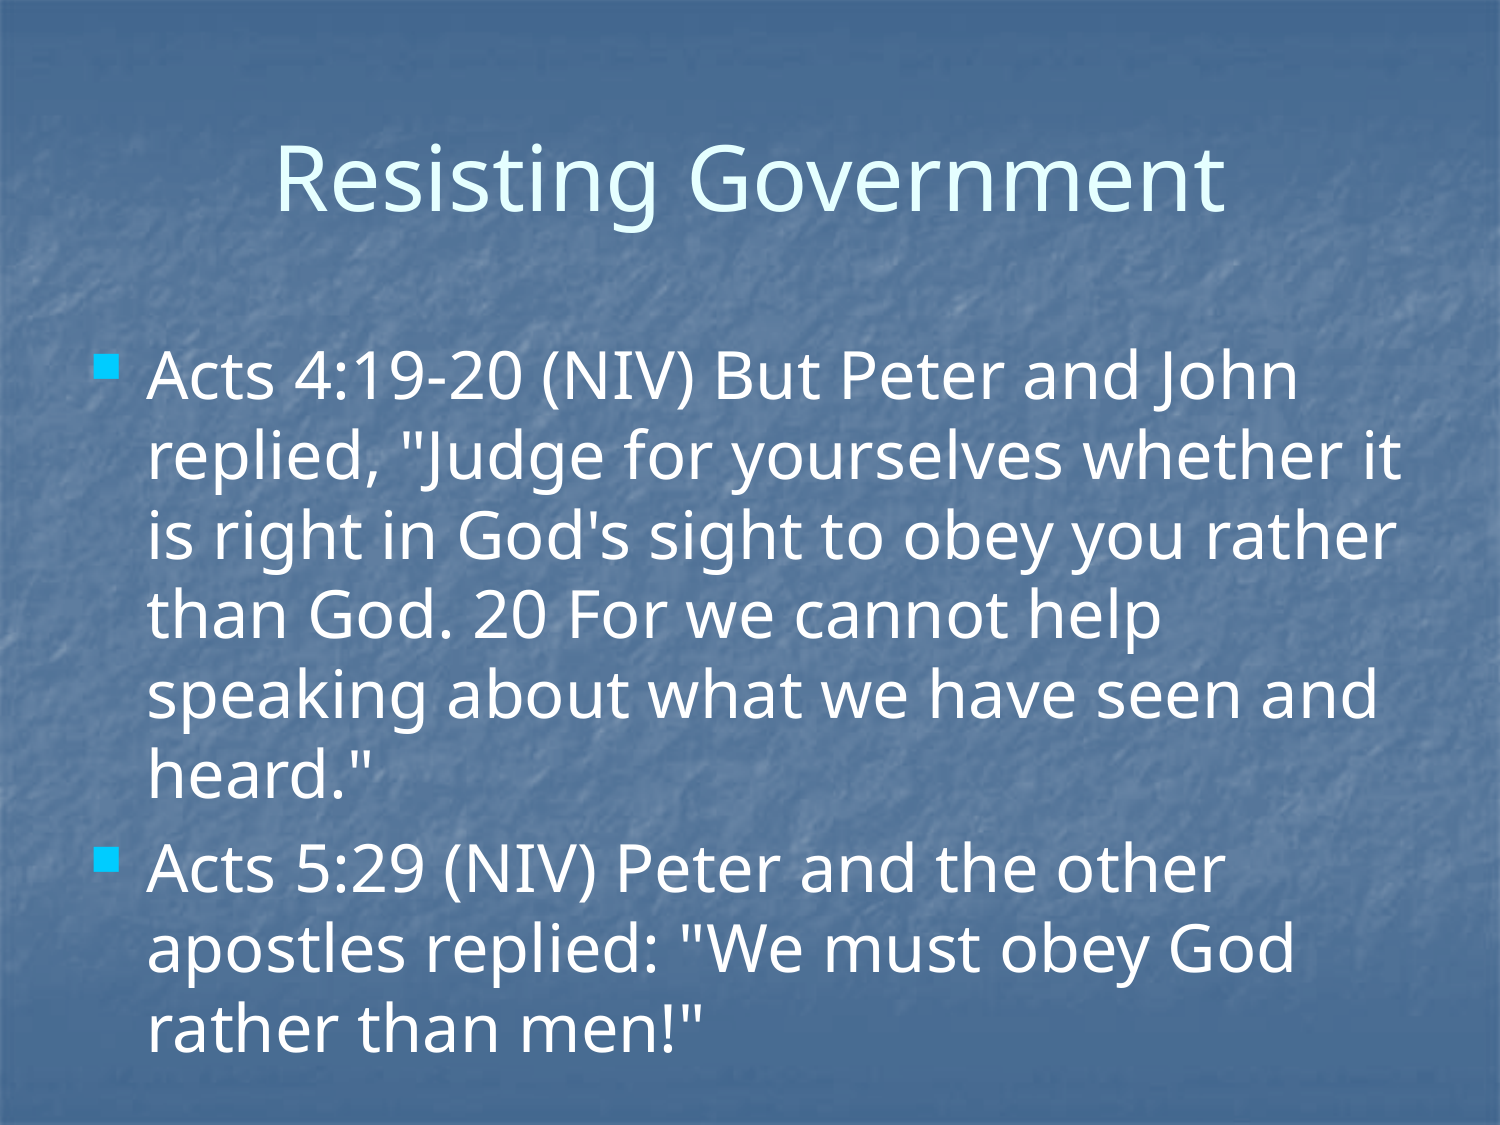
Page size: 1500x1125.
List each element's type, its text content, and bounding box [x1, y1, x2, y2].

list Acts 4:19-20 (NIV) But Peter and John replied, "Judge for yourselves whether it is right in God's sight to obey you rather than God. 20 For we cannot help speaking about what we have seen and heard." Acts 5:29 (NIV) Peter and the other apostles replied: "We must obey God rather than men!" [75, 324, 1425, 1000]
title Resisting Government [75, 62, 1425, 288]
